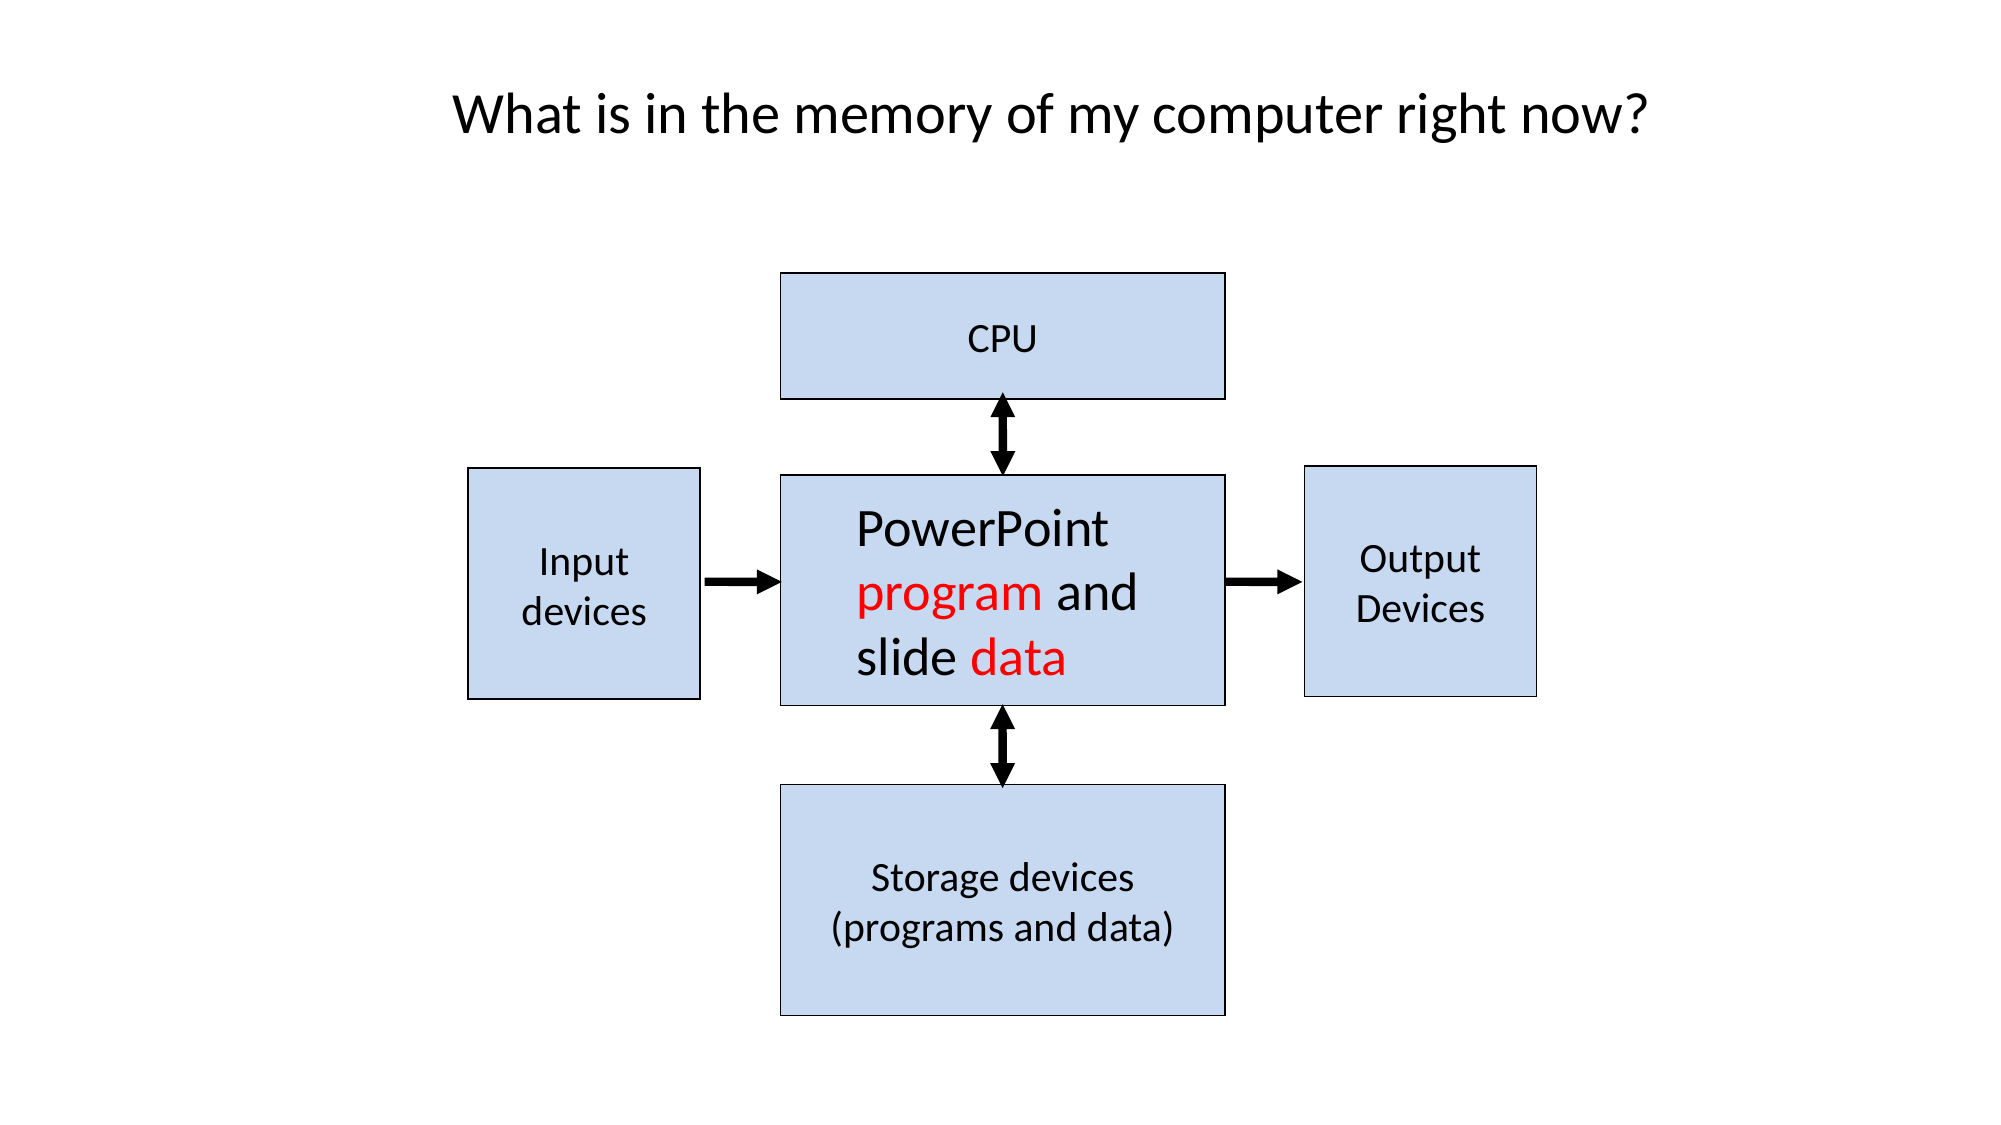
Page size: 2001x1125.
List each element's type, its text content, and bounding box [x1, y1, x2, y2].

text_box Output Devices [1304, 465, 1537, 697]
text_box [996, 392, 1010, 477]
text_box [704, 575, 782, 589]
text_box CPU [780, 273, 1225, 399]
title What is in the memory of my computer right now? [437, 31, 1820, 189]
text_box [996, 704, 1009, 789]
text_box Storage devices (programs and data) [780, 784, 1225, 1016]
text_box Input devices [468, 468, 701, 699]
text_box [1225, 575, 1303, 589]
text_box [780, 474, 1225, 706]
text_box PowerPoint program and slide data [841, 484, 1167, 695]
